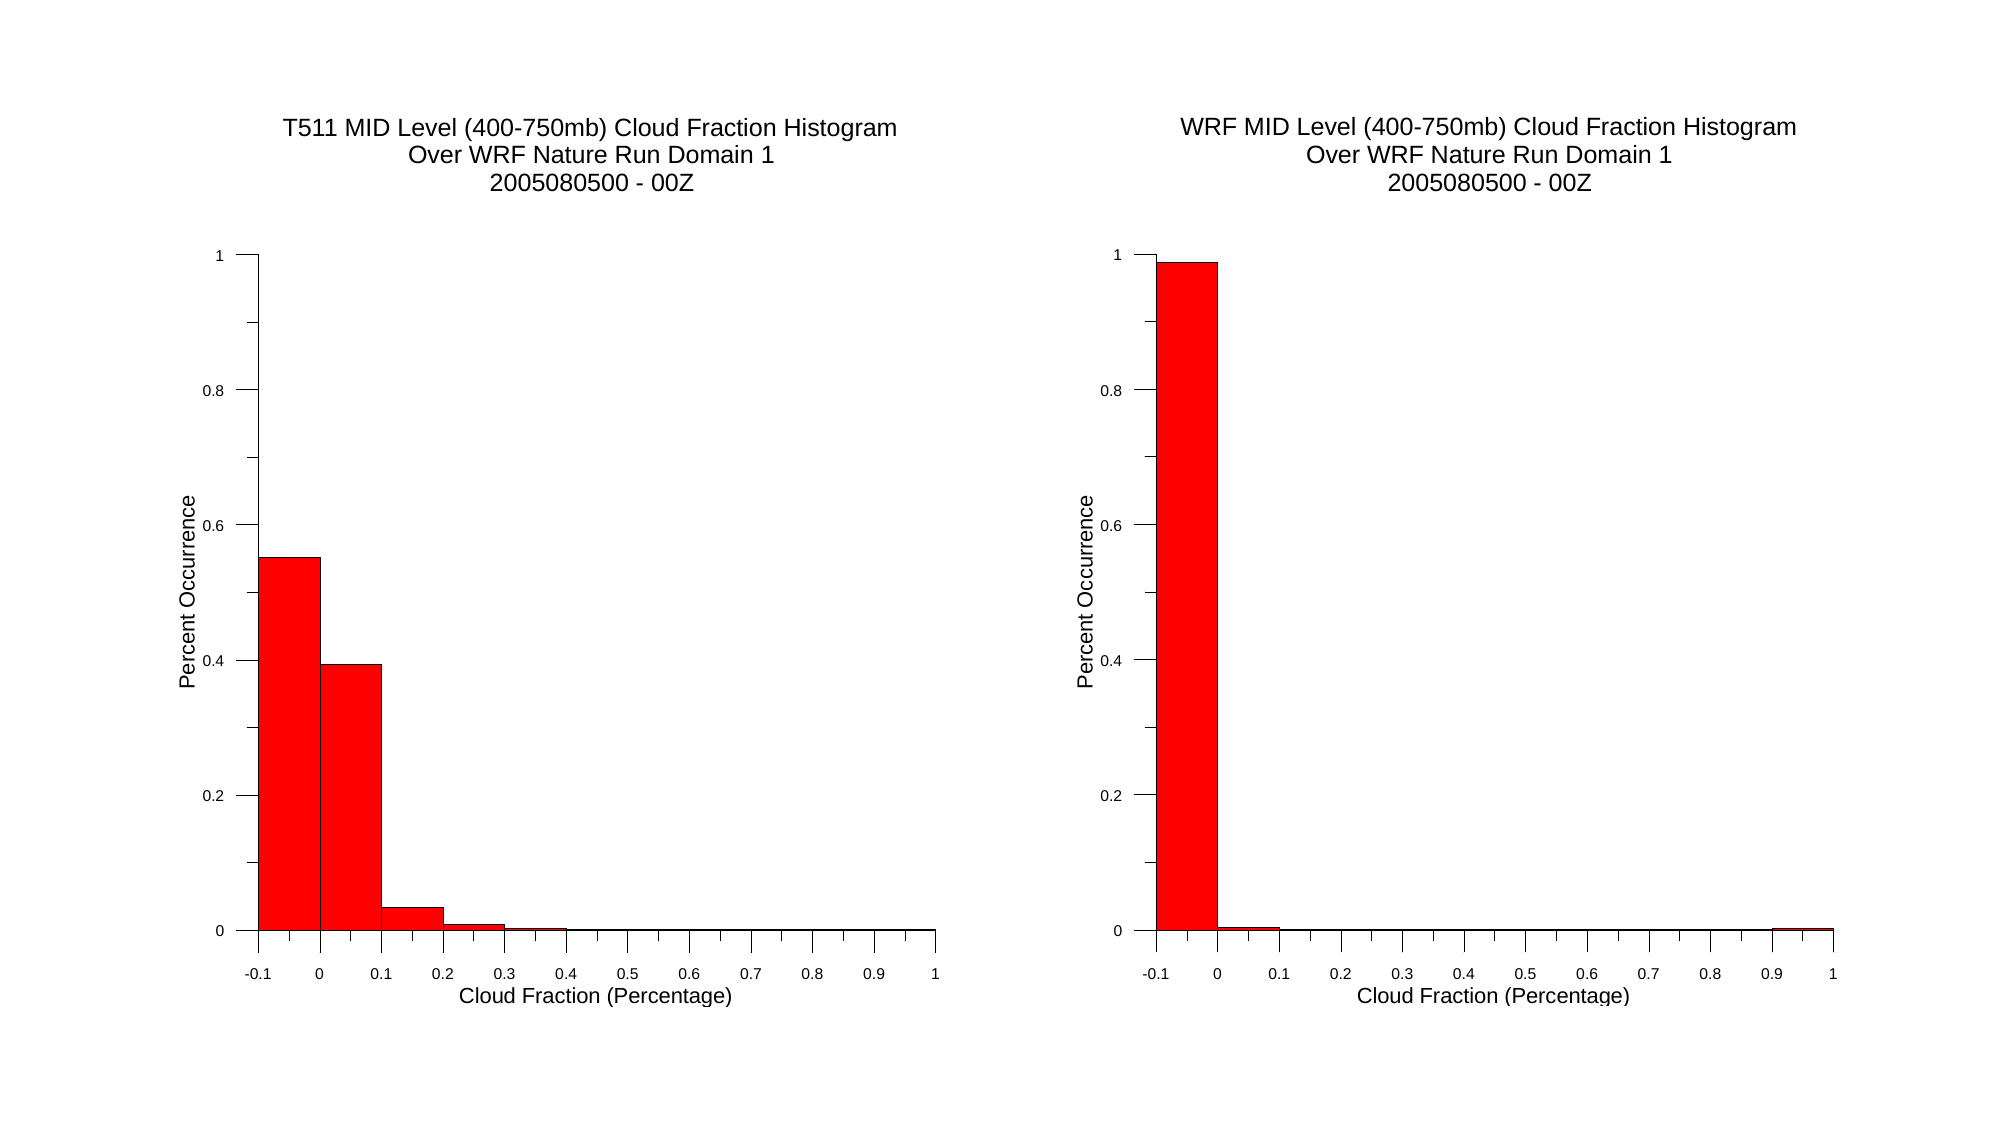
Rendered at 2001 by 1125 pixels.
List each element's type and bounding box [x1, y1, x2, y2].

text_box [172, 110, 940, 1007]
text_box [1070, 110, 1838, 1006]
